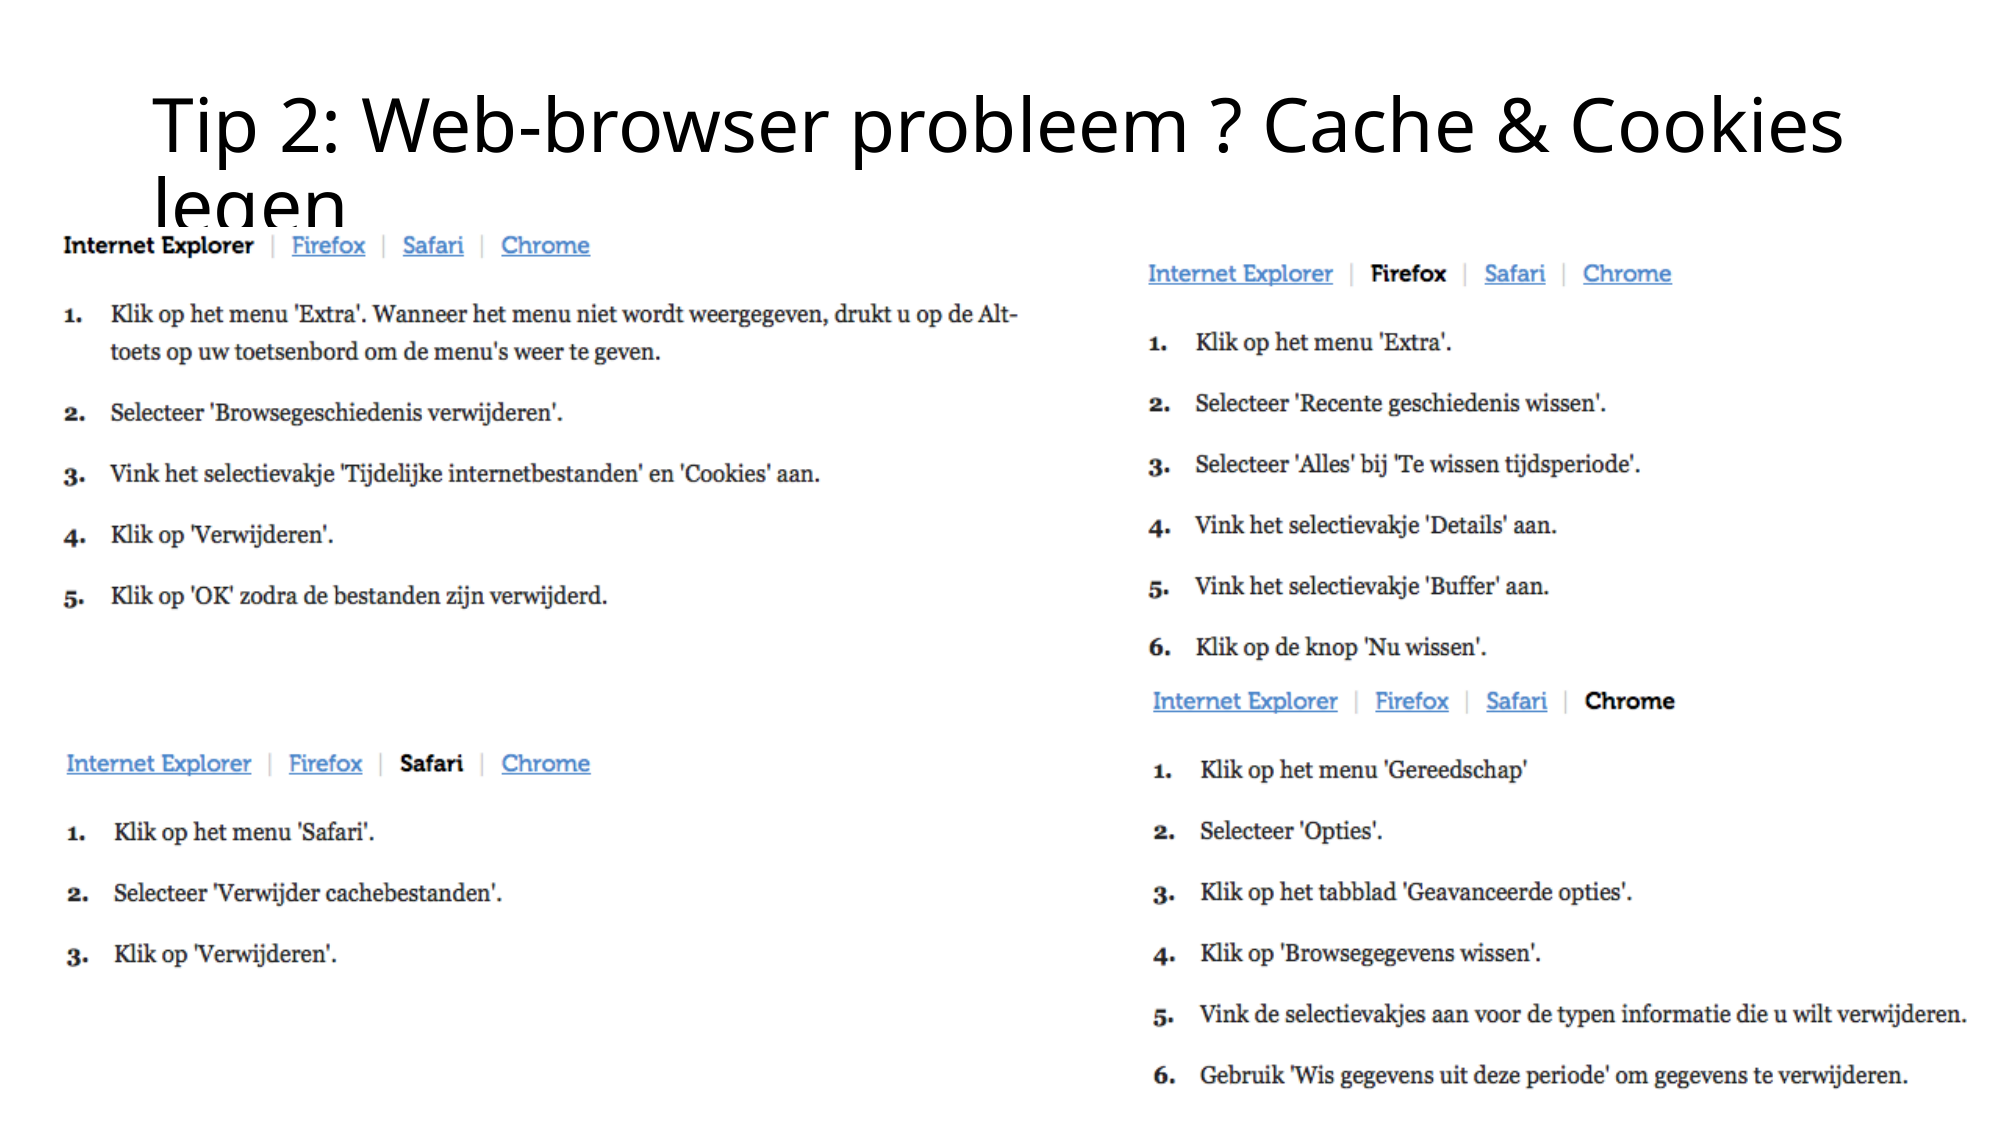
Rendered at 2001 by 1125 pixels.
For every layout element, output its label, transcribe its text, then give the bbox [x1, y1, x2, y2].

title Tip 2: Web-browser probleem ? Cache & Cookies legen [137, 59, 1863, 278]
picture [1141, 249, 1992, 1115]
picture [53, 742, 610, 1000]
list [53, 227, 1038, 623]
